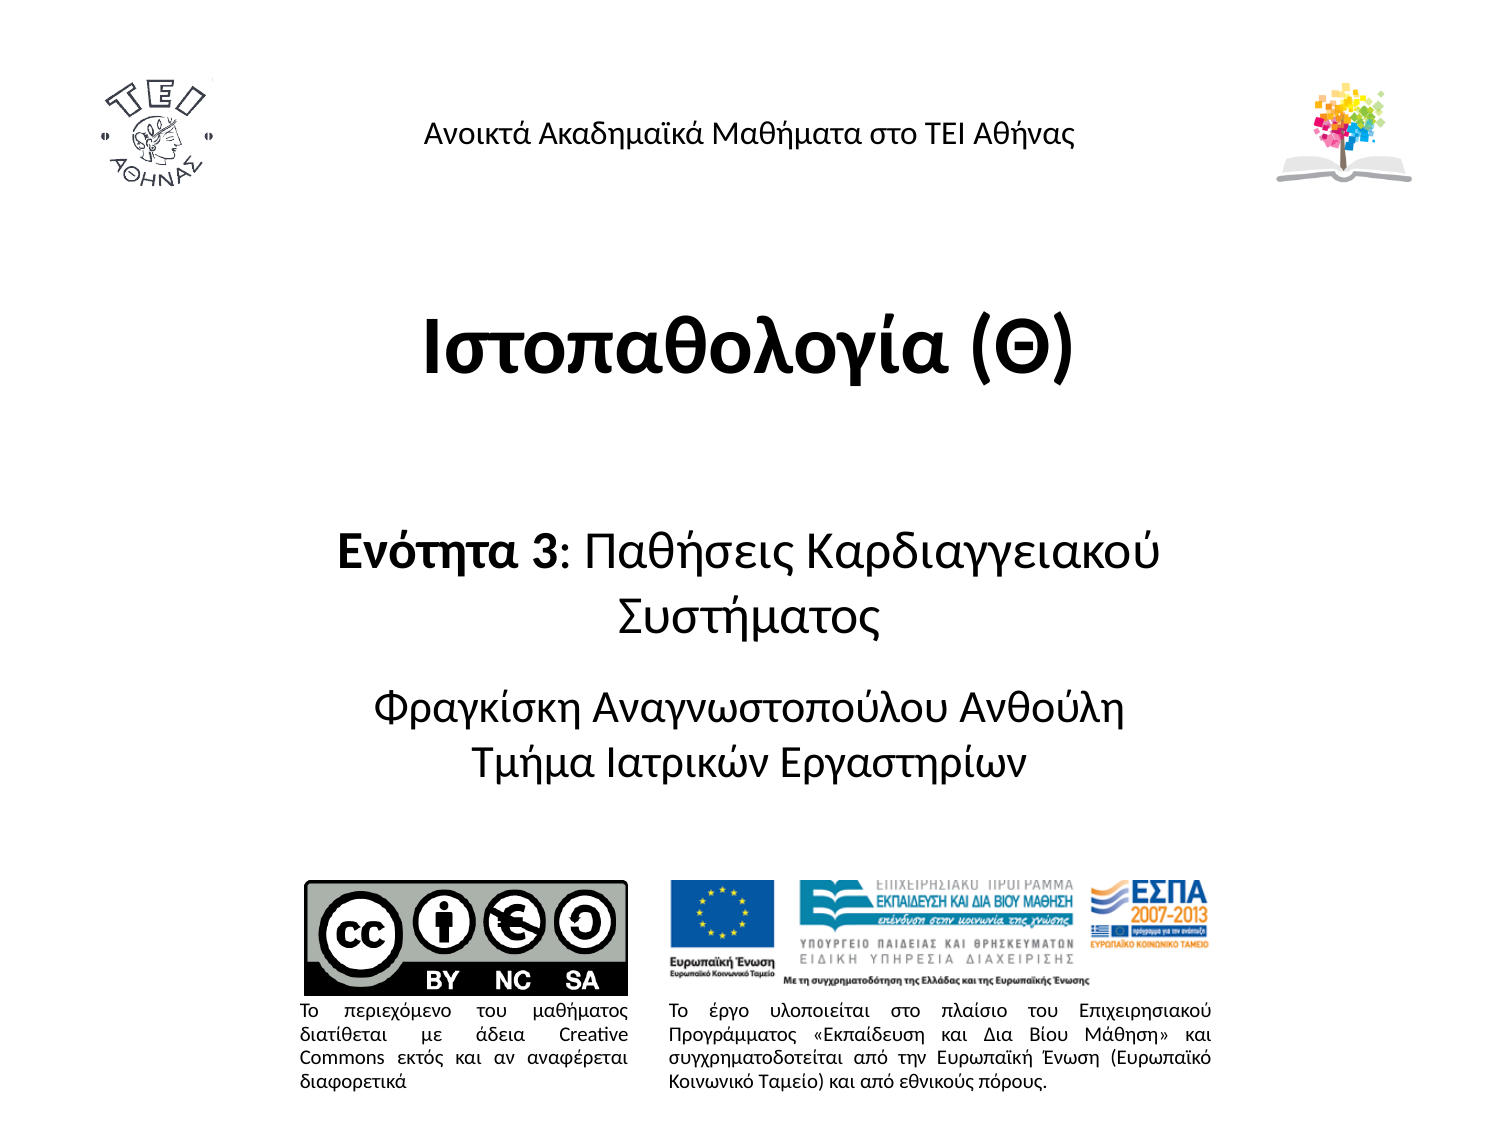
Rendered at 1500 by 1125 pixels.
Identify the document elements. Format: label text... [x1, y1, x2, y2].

subtitle Ενότητα 3: Παθήσεις Καρδιαγγειακού Συστήματος Φραγκίσκη Αναγνωστοπούλου Ανθούλη Τμήμα Ιατρικών Εργαστηρίων [224, 507, 1275, 796]
text_box Ανοικτά Ακαδημαϊκά Μαθήματα στο ΤΕΙ Αθήνας [217, 103, 1268, 159]
picture [1273, 77, 1414, 185]
table_header Το περιεχόμενο του μαθήματος διατίθεται με άδεια Creative Commons εκτός και αν αναφέρεται διαφορετικά [289, 999, 640, 1125]
picture [100, 77, 213, 193]
picture [663, 880, 1214, 996]
picture [303, 880, 628, 996]
table_header Το έργο υλοποιείται στο πλαίσιο του Επιχειρησιακού Προγράμματος «Εκπαίδευση και Δια Βίου Μάθηση» και συγχρηματοδοτείται από την Ευρωπαϊκή Ένωση (Ευρωπαϊκό Κοινωνικό Ταμείο) και από εθνικούς πόρους. [640, 999, 1223, 1125]
title Ιστοπαθολογία (Θ) [112, 219, 1388, 461]
